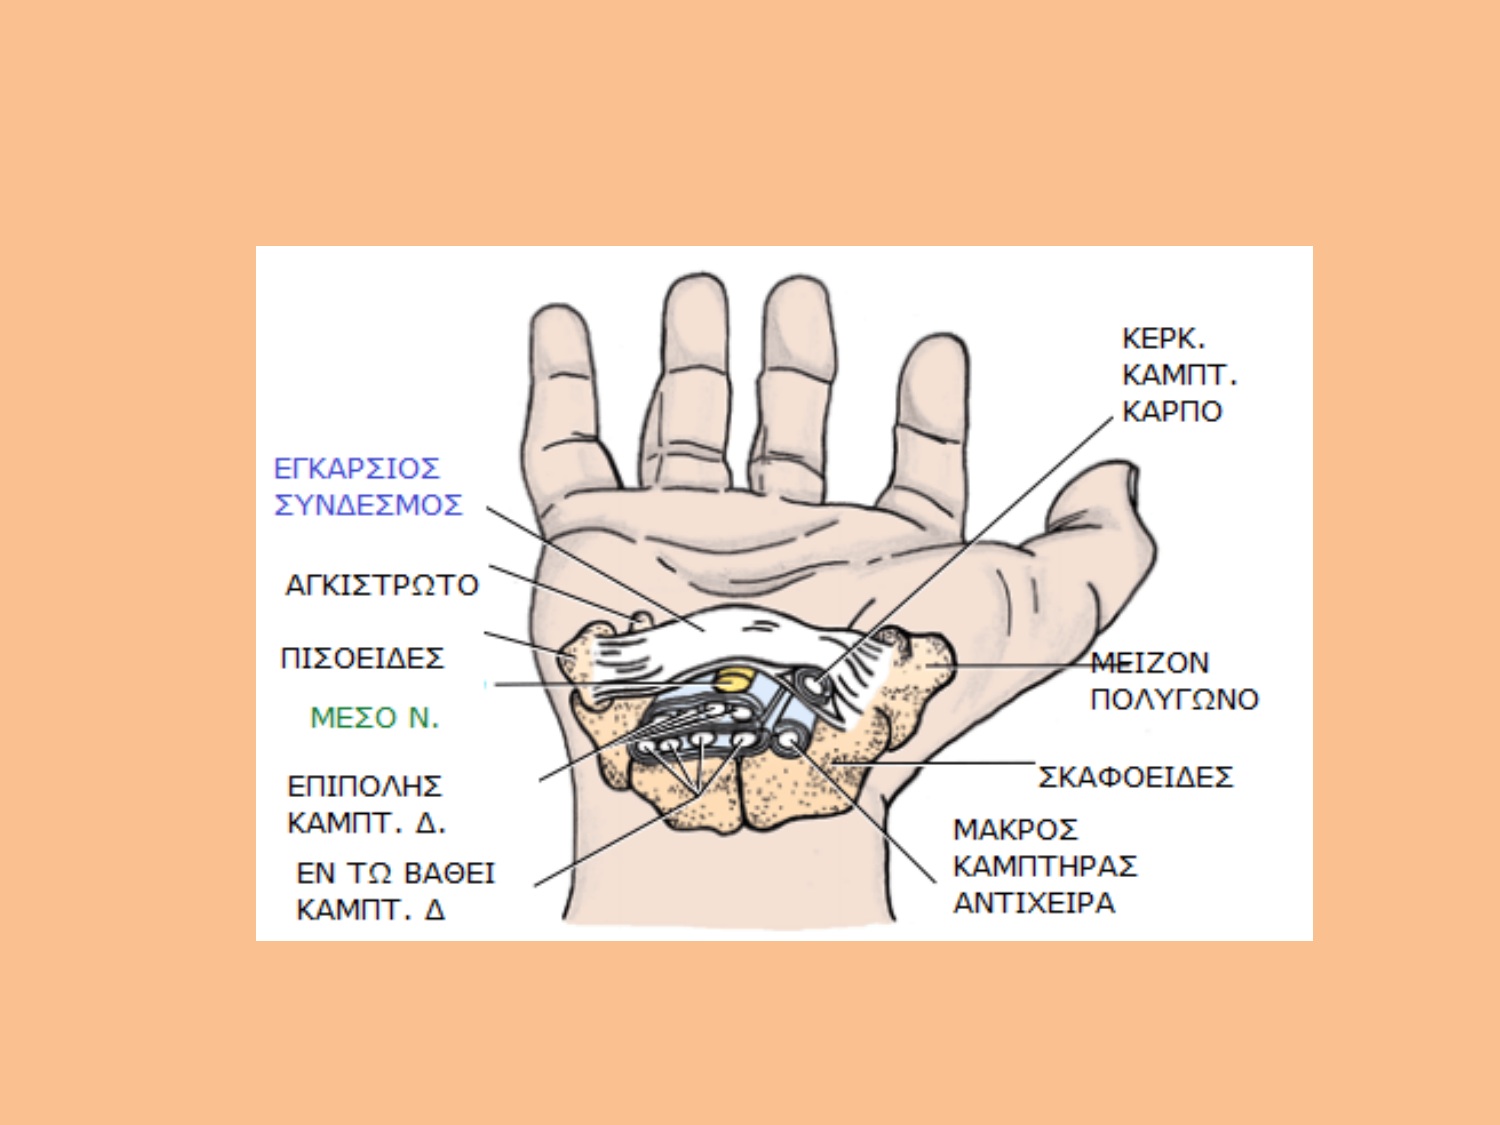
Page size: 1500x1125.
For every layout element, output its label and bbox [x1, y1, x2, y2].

picture [256, 245, 1313, 942]
